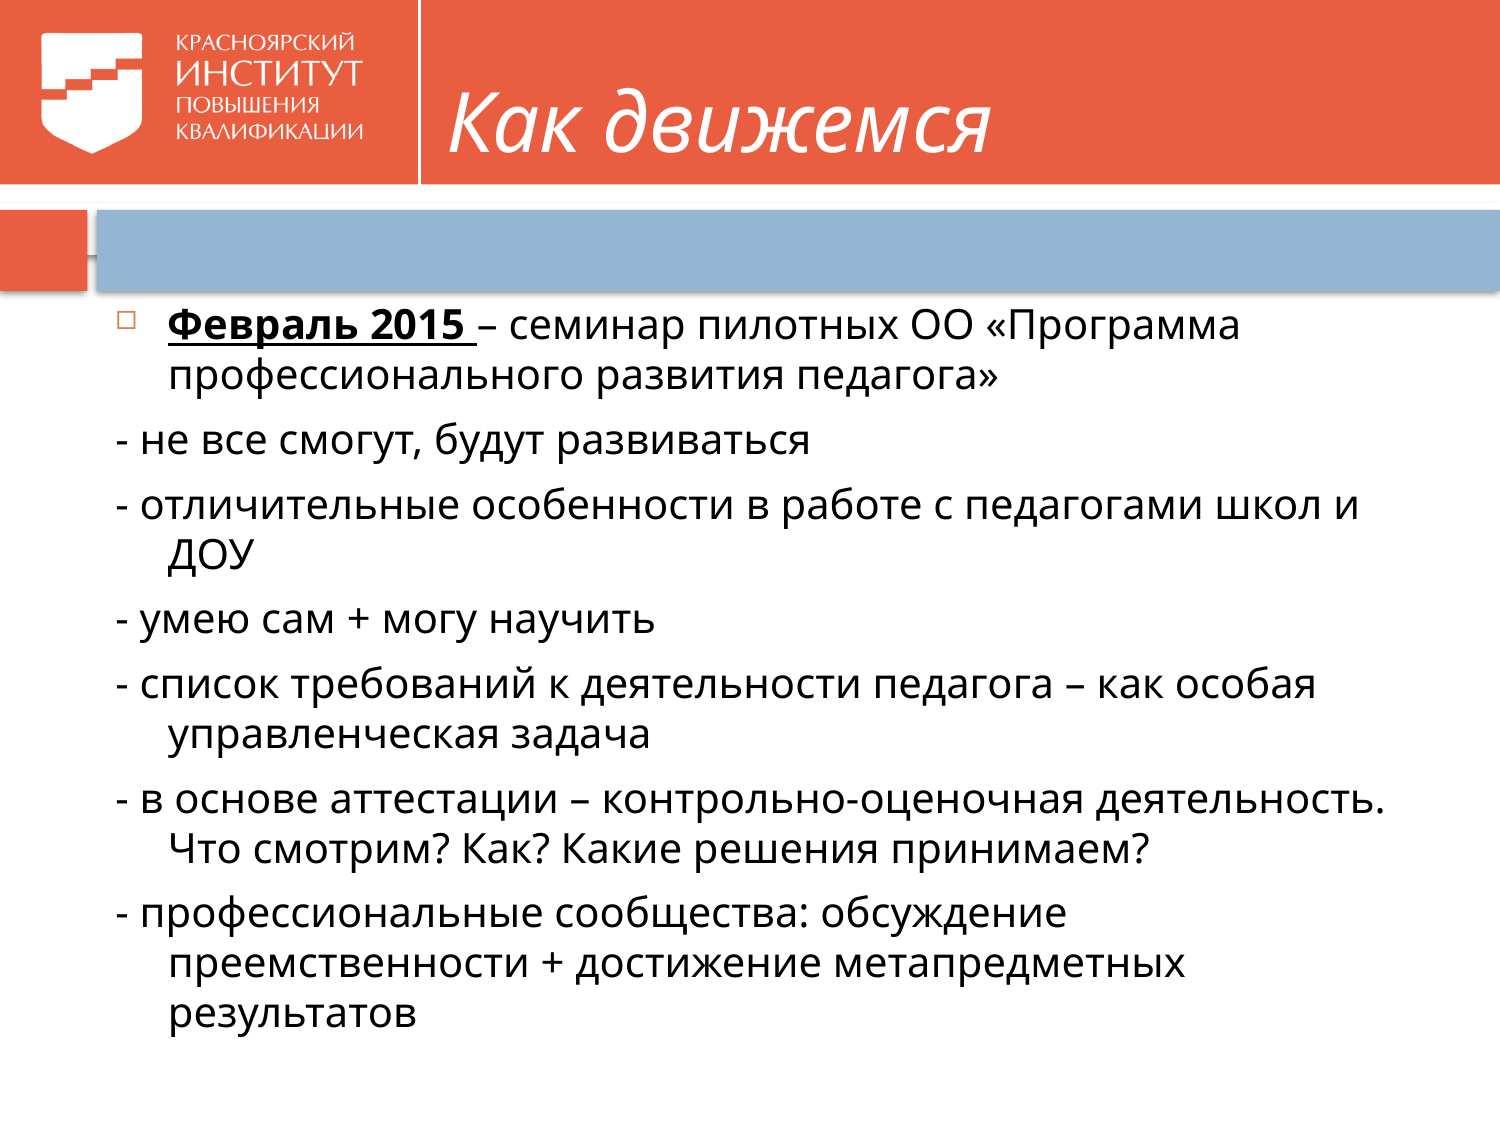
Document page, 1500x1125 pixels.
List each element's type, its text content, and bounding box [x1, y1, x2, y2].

picture [0, 0, 408, 177]
title Как движемся [430, 37, 1439, 201]
list Февраль 2015 – семинар пилотных ОО «Программа профессионального развития педагога» - не все смогут, будут развиваться - отличительные особенности в работе с педагогами школ и ДОУ - умею сам + могу научить - список требований к деятельности педагога – как особая управленческая задача - в основе аттестации – контрольно-оценочная деятельность. Что смотрим? Как? Какие решения принимаем? - профессиональные сообщества: обсуждение преемственности + достижение метапредметных результатов [100, 290, 1439, 1001]
